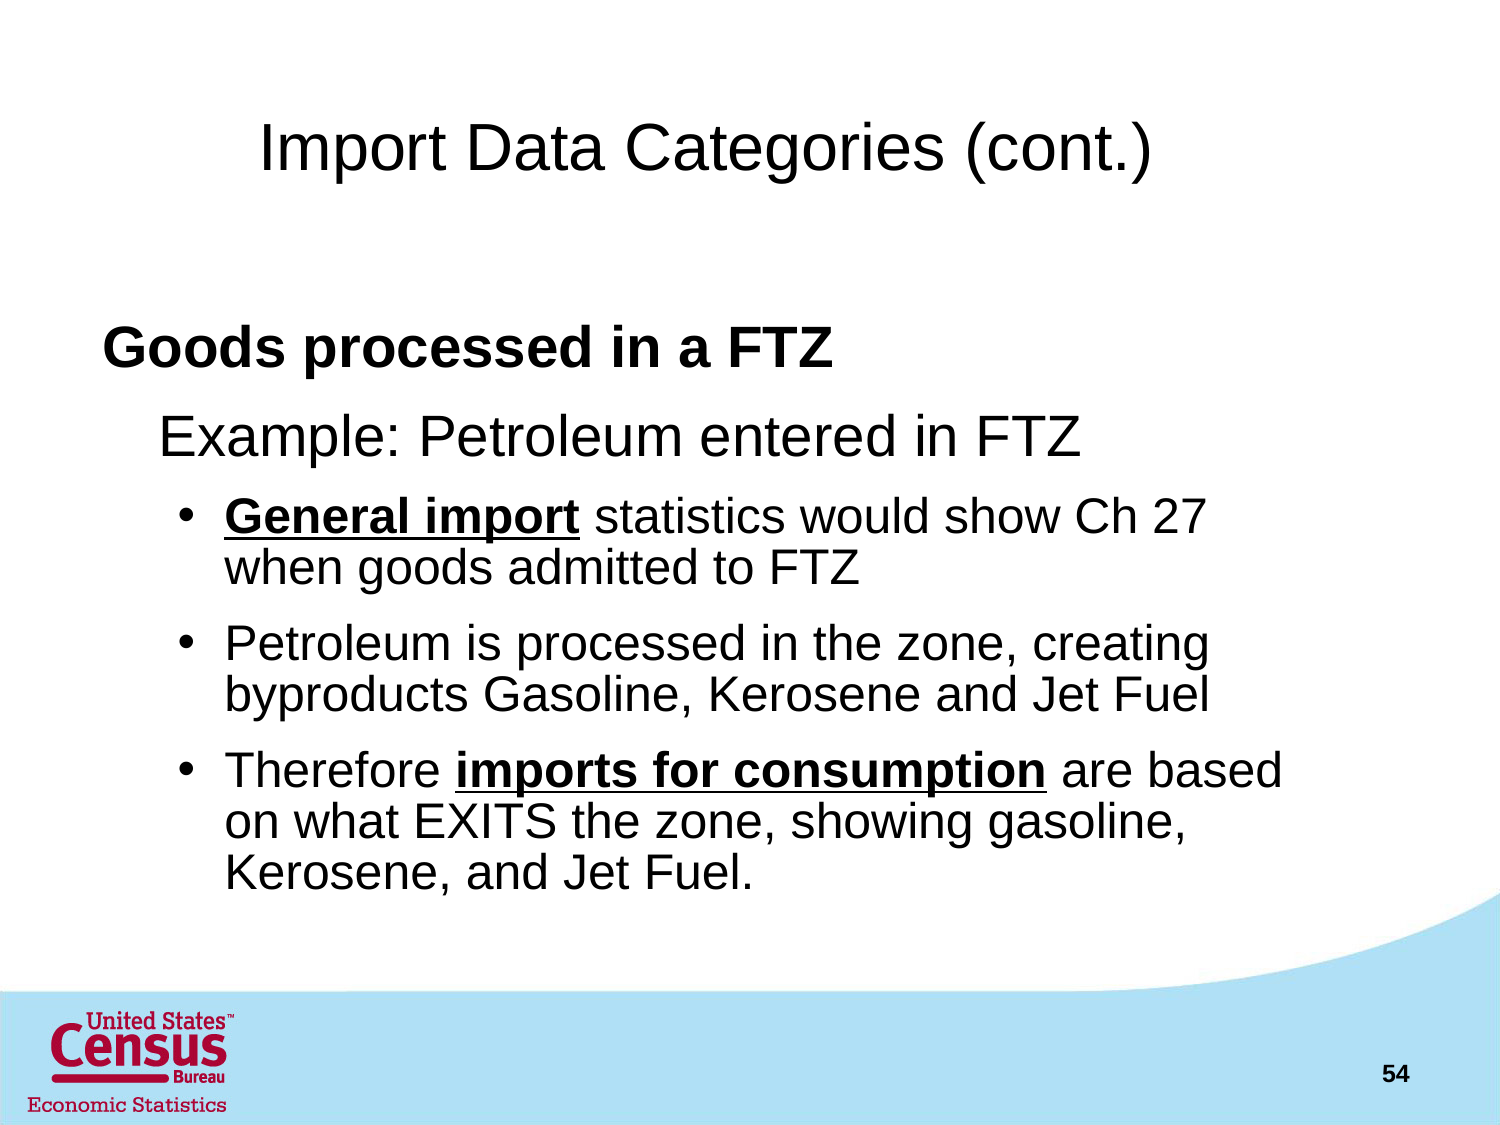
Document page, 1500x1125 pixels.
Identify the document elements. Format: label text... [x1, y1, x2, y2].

title Import Data Categories (cont.) [75, 50, 1338, 238]
picture [0, 888, 1500, 1125]
list Goods processed in a FTZ Example: Petroleum entered in FTZ General import statistics would show Ch 27 when goods admitted to FTZ Petroleum is processed in the zone, creating byproducts Gasoline, Kerosene and Jet Fuel Therefore imports for consumption are based on what EXITS the zone, showing gasoline, Kerosene, and Jet Fuel. [87, 312, 1350, 963]
slide_number 54 [1074, 1042, 1425, 1103]
